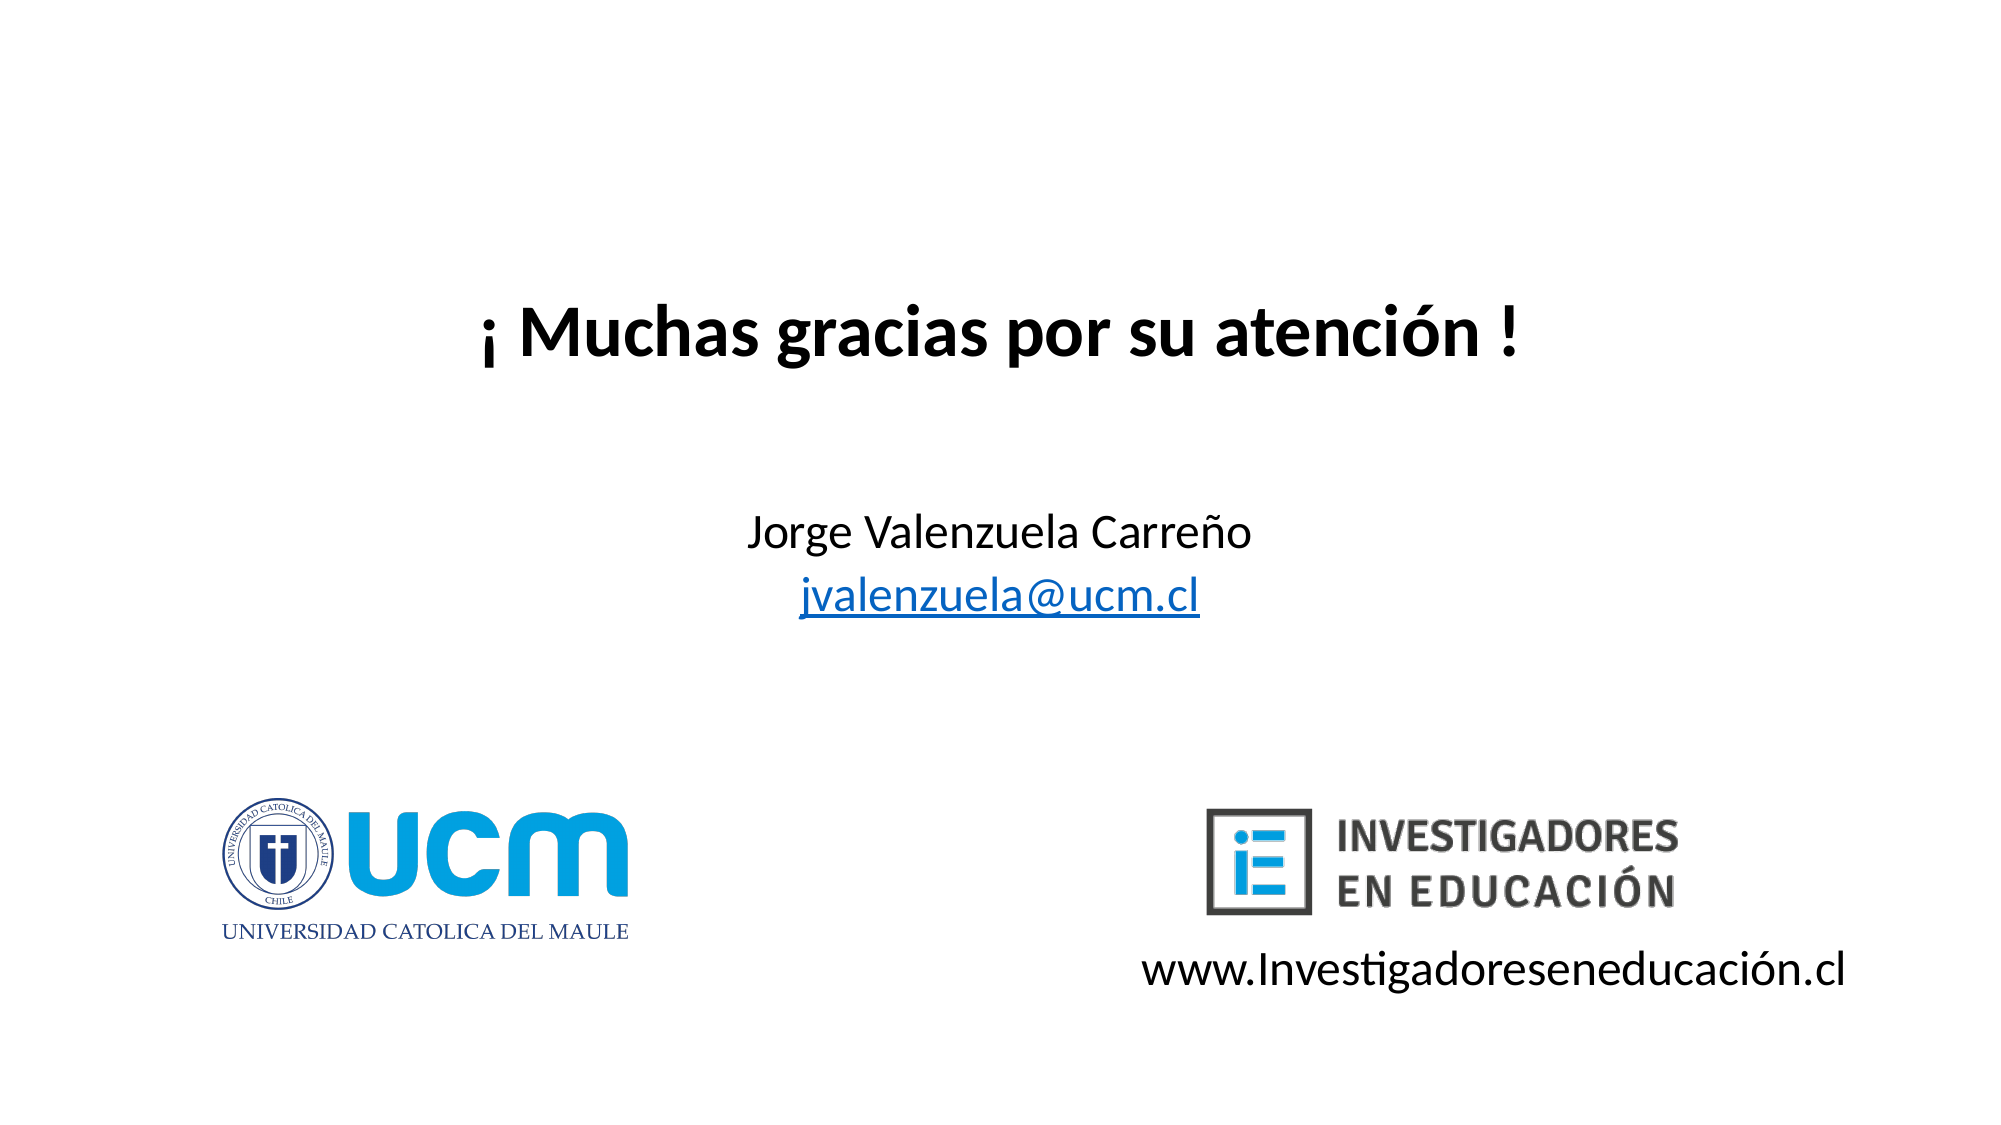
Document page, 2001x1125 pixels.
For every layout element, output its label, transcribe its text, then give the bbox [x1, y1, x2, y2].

list ¡ Muchas gracias por su atención ! Jorge Valenzuela Carreño jvalenzuela@ucm.cl www.Investigadoreseneducación.cl [137, 299, 1863, 1014]
picture [222, 798, 628, 940]
picture [1196, 798, 1696, 925]
